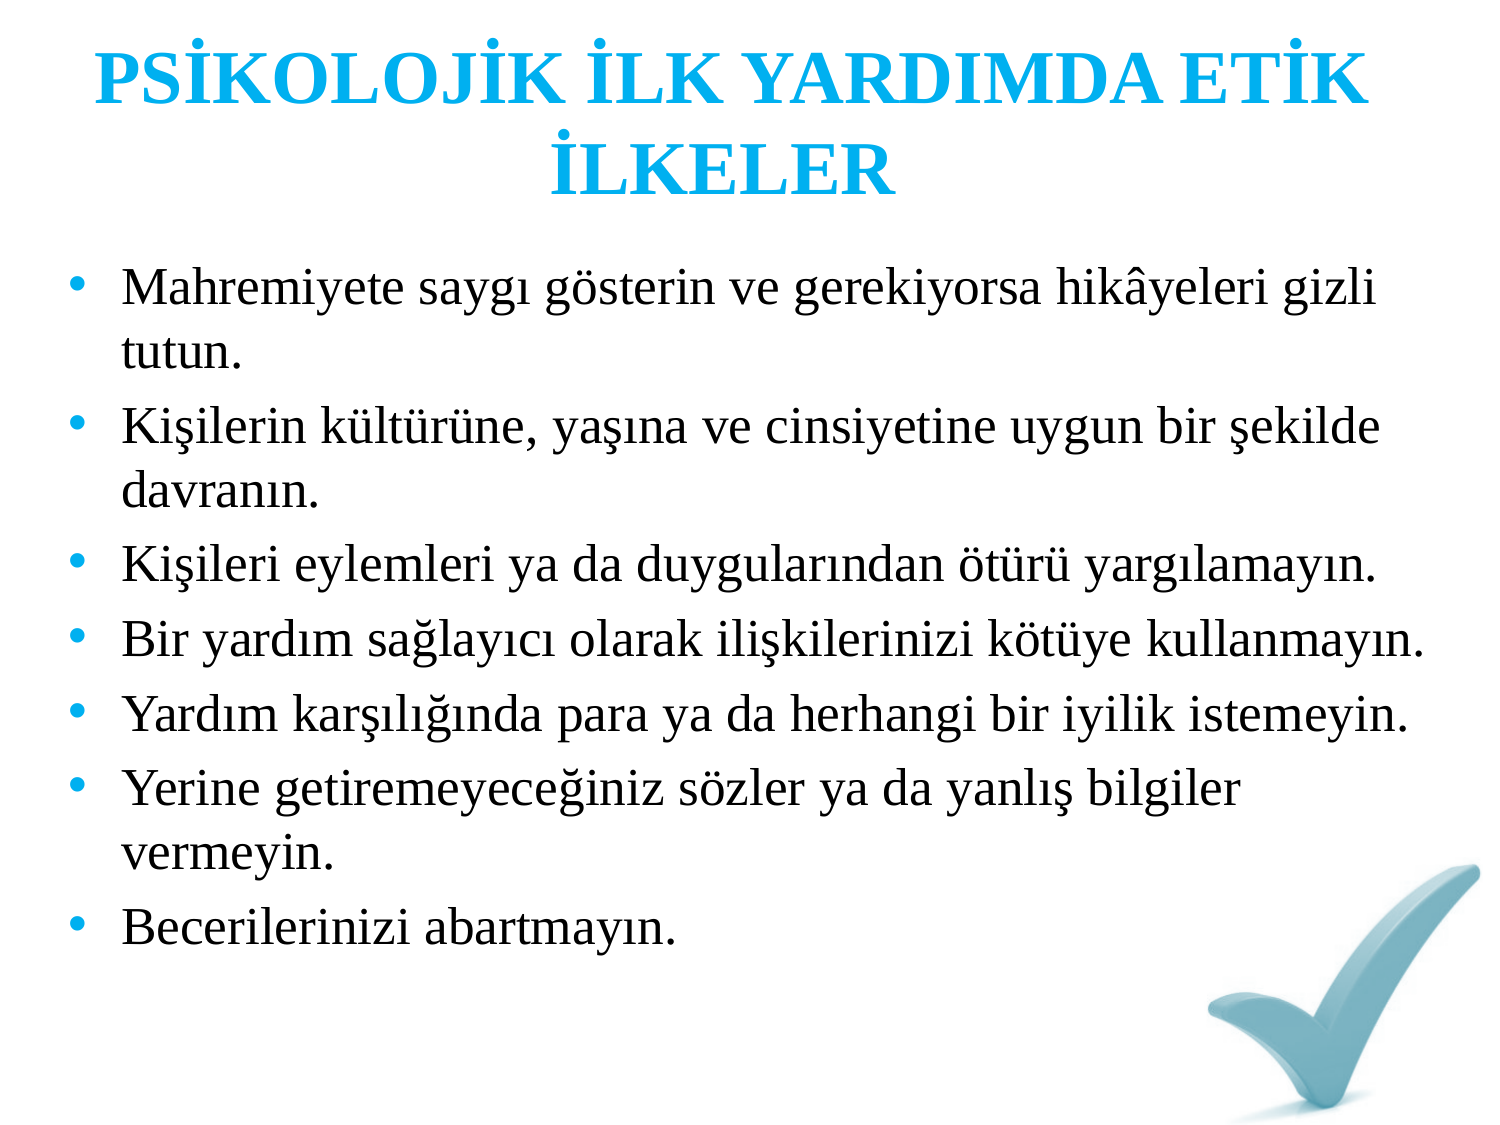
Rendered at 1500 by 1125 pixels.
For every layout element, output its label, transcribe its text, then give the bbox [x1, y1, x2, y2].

title PSİKOLOJİK İLK YARDIMDA ETİK İLKELER [0, 19, 1465, 218]
list Mahremiyete saygı gösterin ve gerekiyorsa hikâyeleri gizli tutun. Kişilerin kültürüne, yaşına ve cinsiyetine uygun bir şekilde davranın. Kişileri eylemleri ya da duygularından ötürü yargılamayın. Bir yardım sağlayıcı olarak ilişkilerinizi kötüye kullanmayın. Yardım karşılığında para ya da herhangi bir iyilik istemeyin. Yerine getiremeyeceğiniz sözler ya da yanlış bilgiler vermeyin. Becerilerinizi abartmayın. [53, 243, 1483, 1094]
picture [1198, 857, 1483, 1125]
